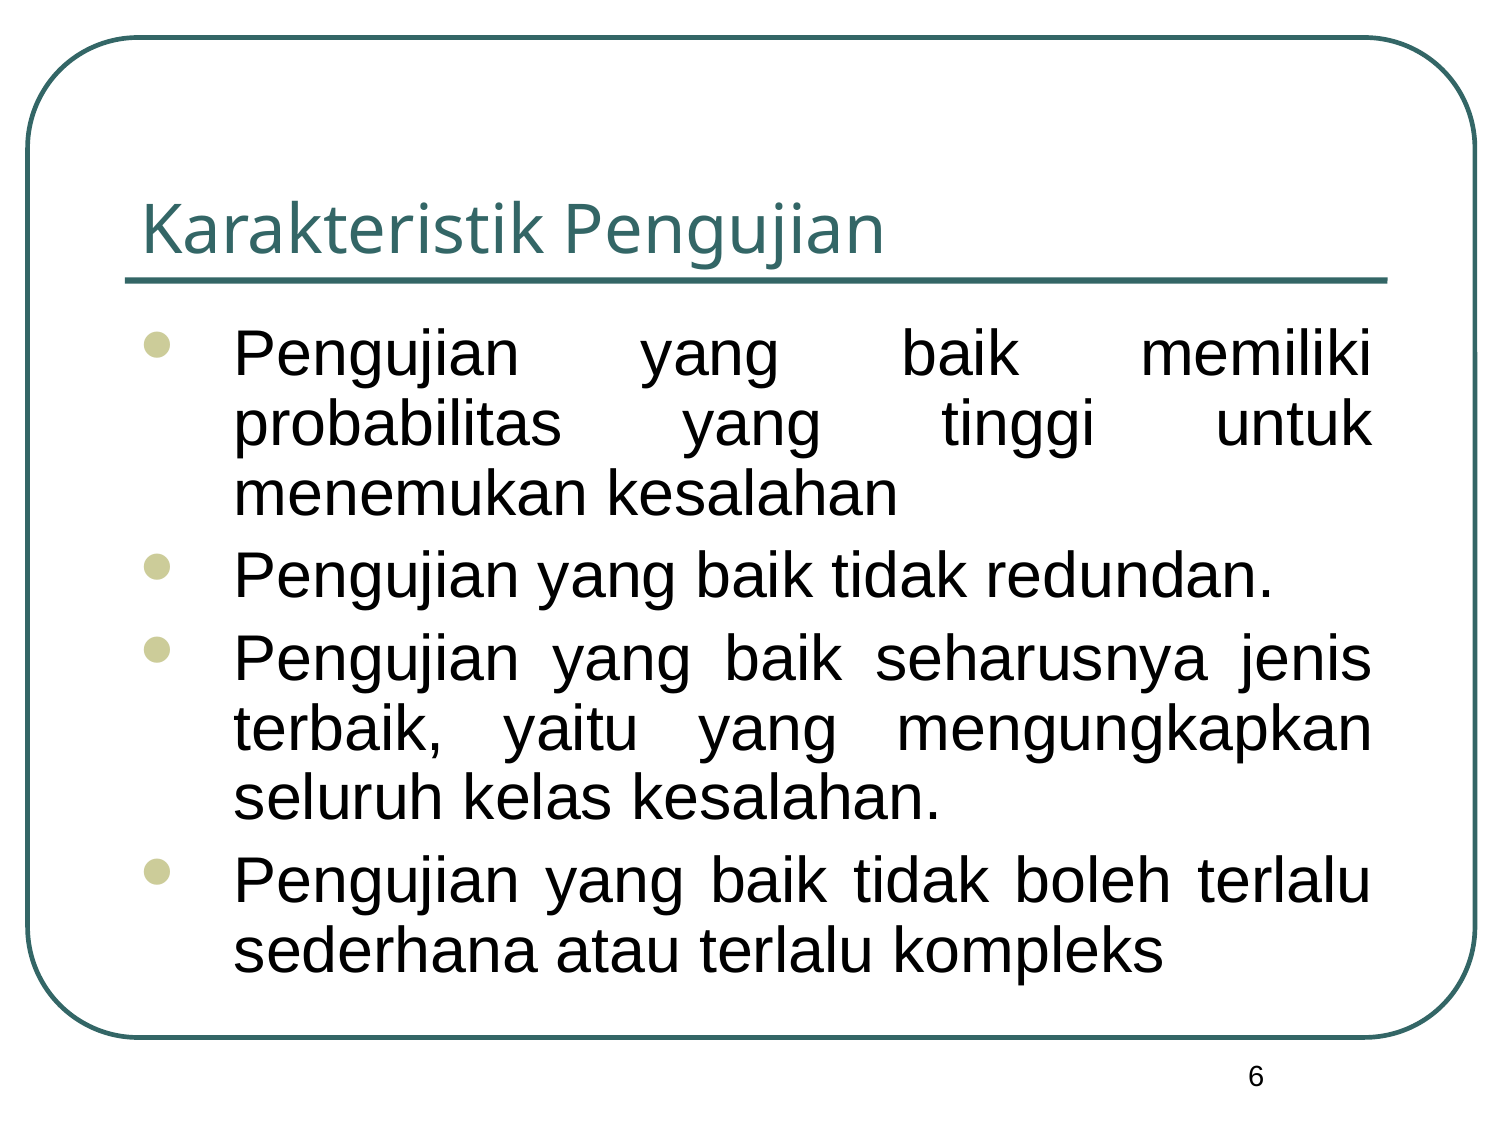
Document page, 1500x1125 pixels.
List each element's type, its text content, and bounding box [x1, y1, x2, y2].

title Karakteristik Pengujian [125, 87, 1388, 275]
slide_number 6 [1125, 1050, 1388, 1125]
list Pengujian yang baik memiliki probabilitas yang tinggi untuk menemukan kesalahan Pengujian yang baik tidak redundan. Pengujian yang baik seharusnya jenis terbaik, yaitu yang mengungkapkan seluruh kelas kesalahan. Pengujian yang baik tidak boleh terlalu sederhana atau terlalu kompleks [125, 312, 1388, 975]
